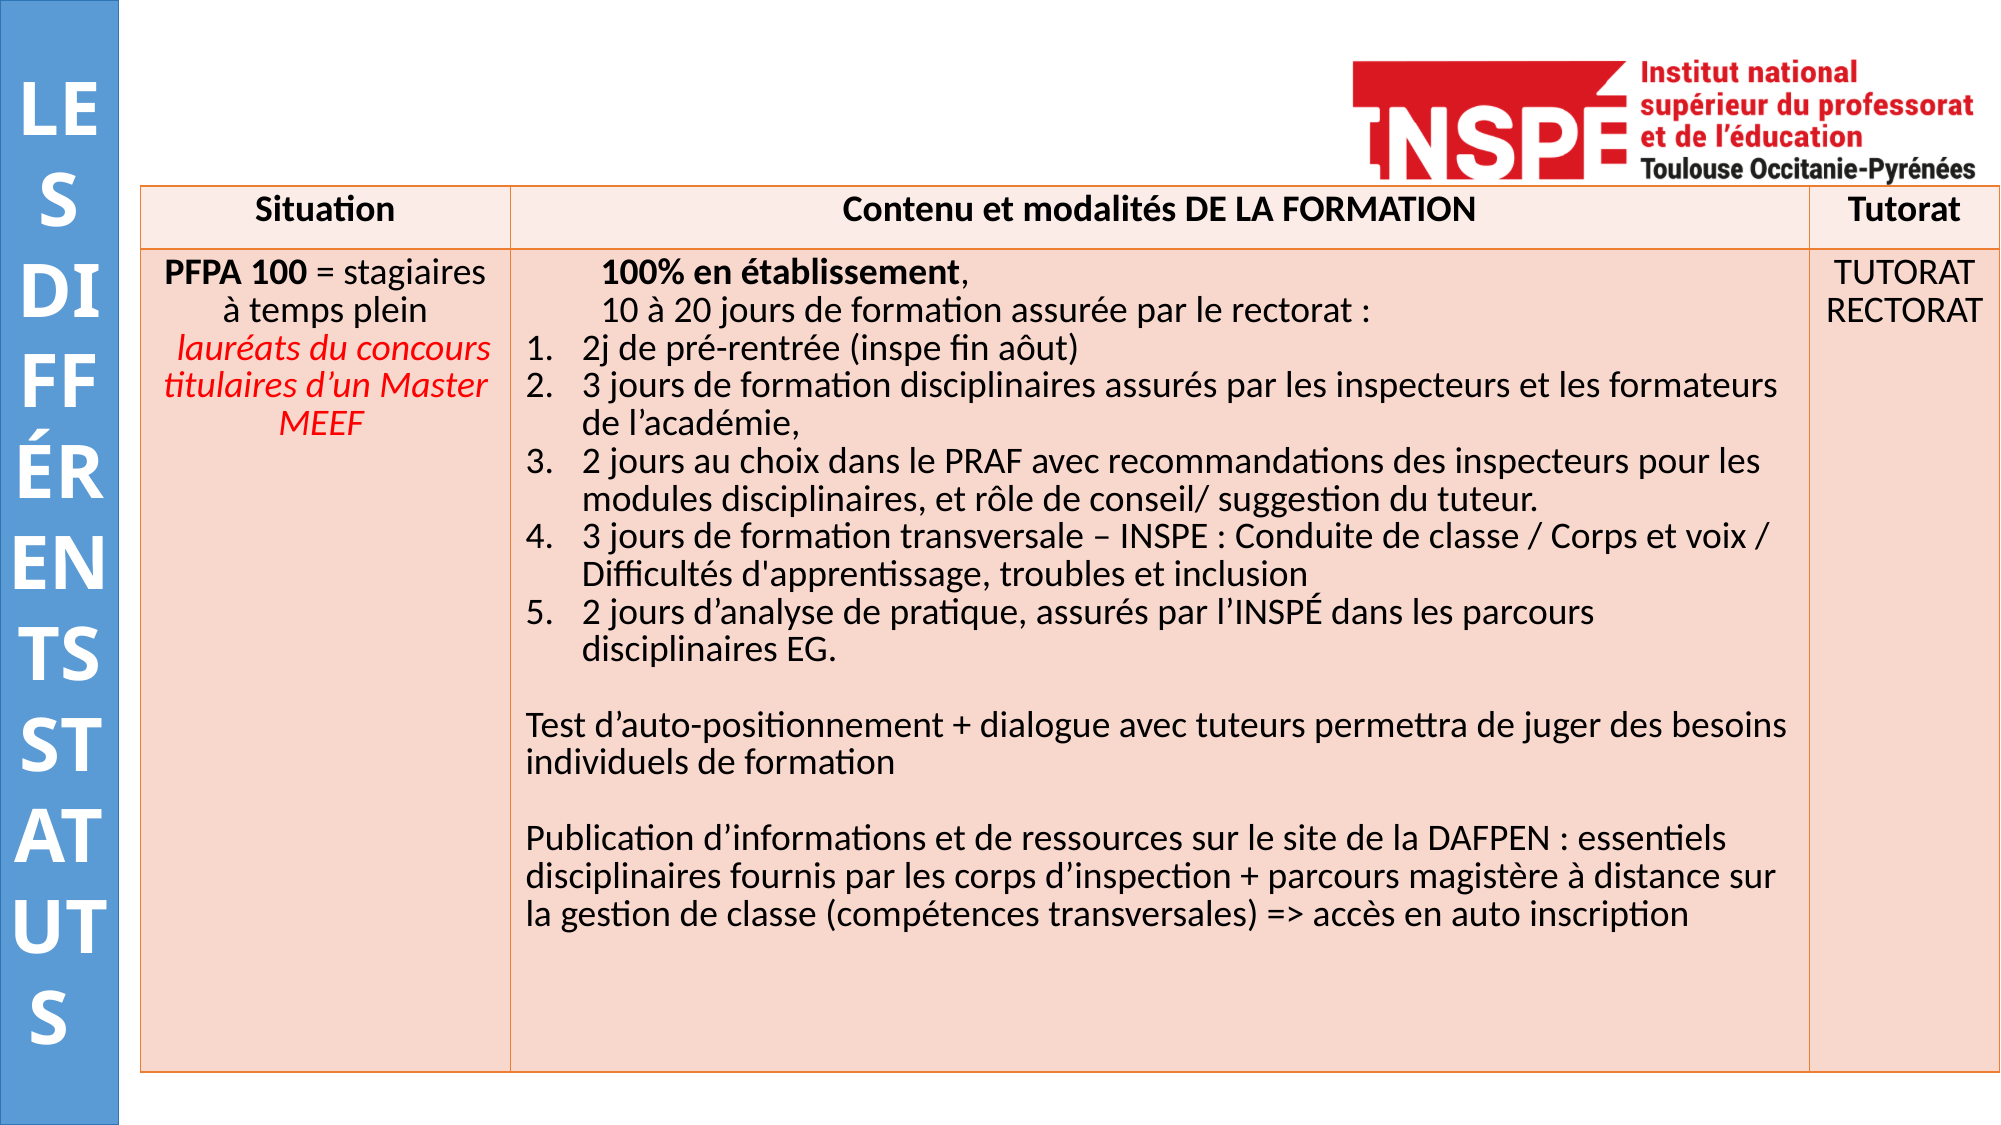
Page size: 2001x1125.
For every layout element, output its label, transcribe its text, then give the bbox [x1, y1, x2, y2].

title LES DIFFÉRENTS STATUTS [0, 0, 119, 1125]
table_header Situation [141, 187, 510, 248]
table_header Contenu et modalités DE LA FORMATION [511, 187, 1809, 248]
table_cell PFPA 100 = stagiaires à temps plein lauréats du concours titulaires d’un Master MEEF [141, 250, 510, 1071]
picture [1345, 49, 2000, 197]
table_header Tutorat [1810, 197, 1999, 248]
table_cell 100% en établissement, 10 à 20 jours de formation assurée par le rectorat : 2j de pré-rentrée (inspe fin aôut) 3 jours de formation disciplinaires assurés par les inspecteurs et les formateurs de l’académie, 2 jours au choix dans le PRAF avec recommandations des inspecteurs pour les modules disciplinaires, et rôle de conseil/ suggestion du tuteur. 3 jours de formation transversale – INSPE : Conduite de classe / Corps et voix / Difficultés d'apprentissage, troubles et inclusion 2 jours d’analyse de pratique, assurés par l’INSPÉ dans les parcours disciplinaires EG. Test d’auto-positionnement + dialogue avec tuteurs permettra de juger des besoins individuels de formation Publication d’informations et de ressources sur le site de la DAFPEN : essentiels disciplinaires fournis par les corps d’inspection + parcours magistère à distance sur la gestion de classe (compétences transversales) => accès en auto inscription [511, 250, 1809, 1071]
table_cell TUTORAT RECTORAT [1810, 250, 1999, 1071]
